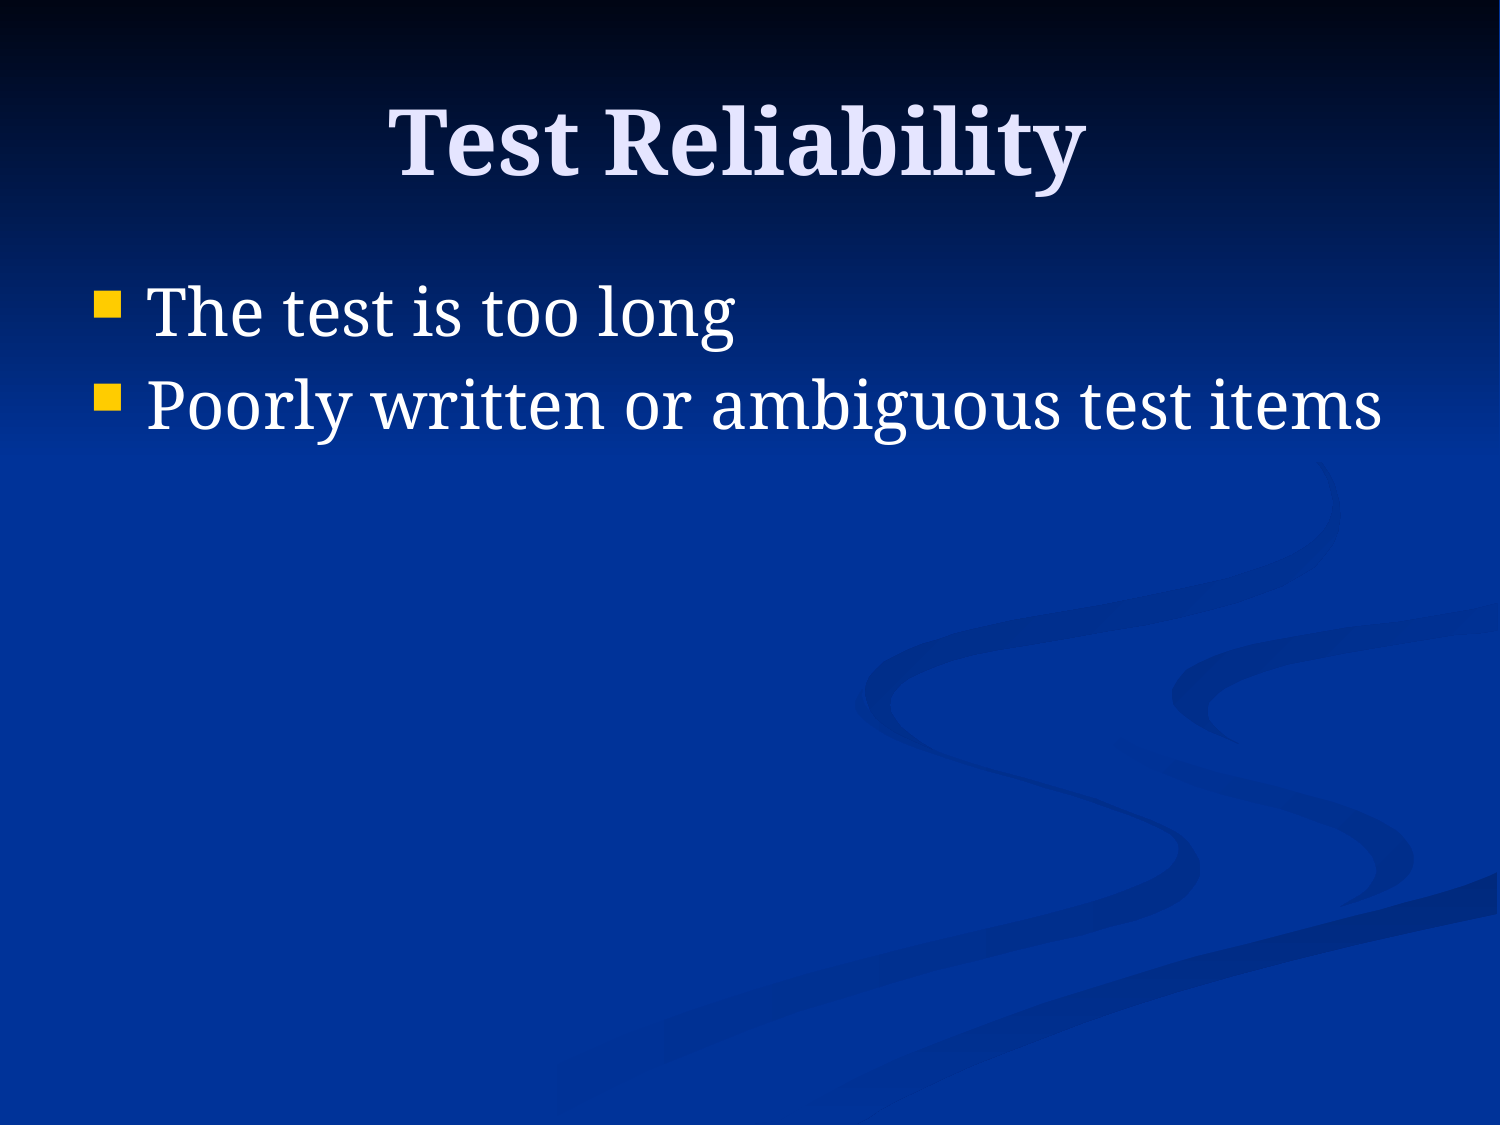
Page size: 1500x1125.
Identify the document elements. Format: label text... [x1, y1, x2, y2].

title Test Reliability [74, 44, 1426, 233]
list The test is too long Poorly written or ambiguous test items [74, 262, 1426, 1006]
